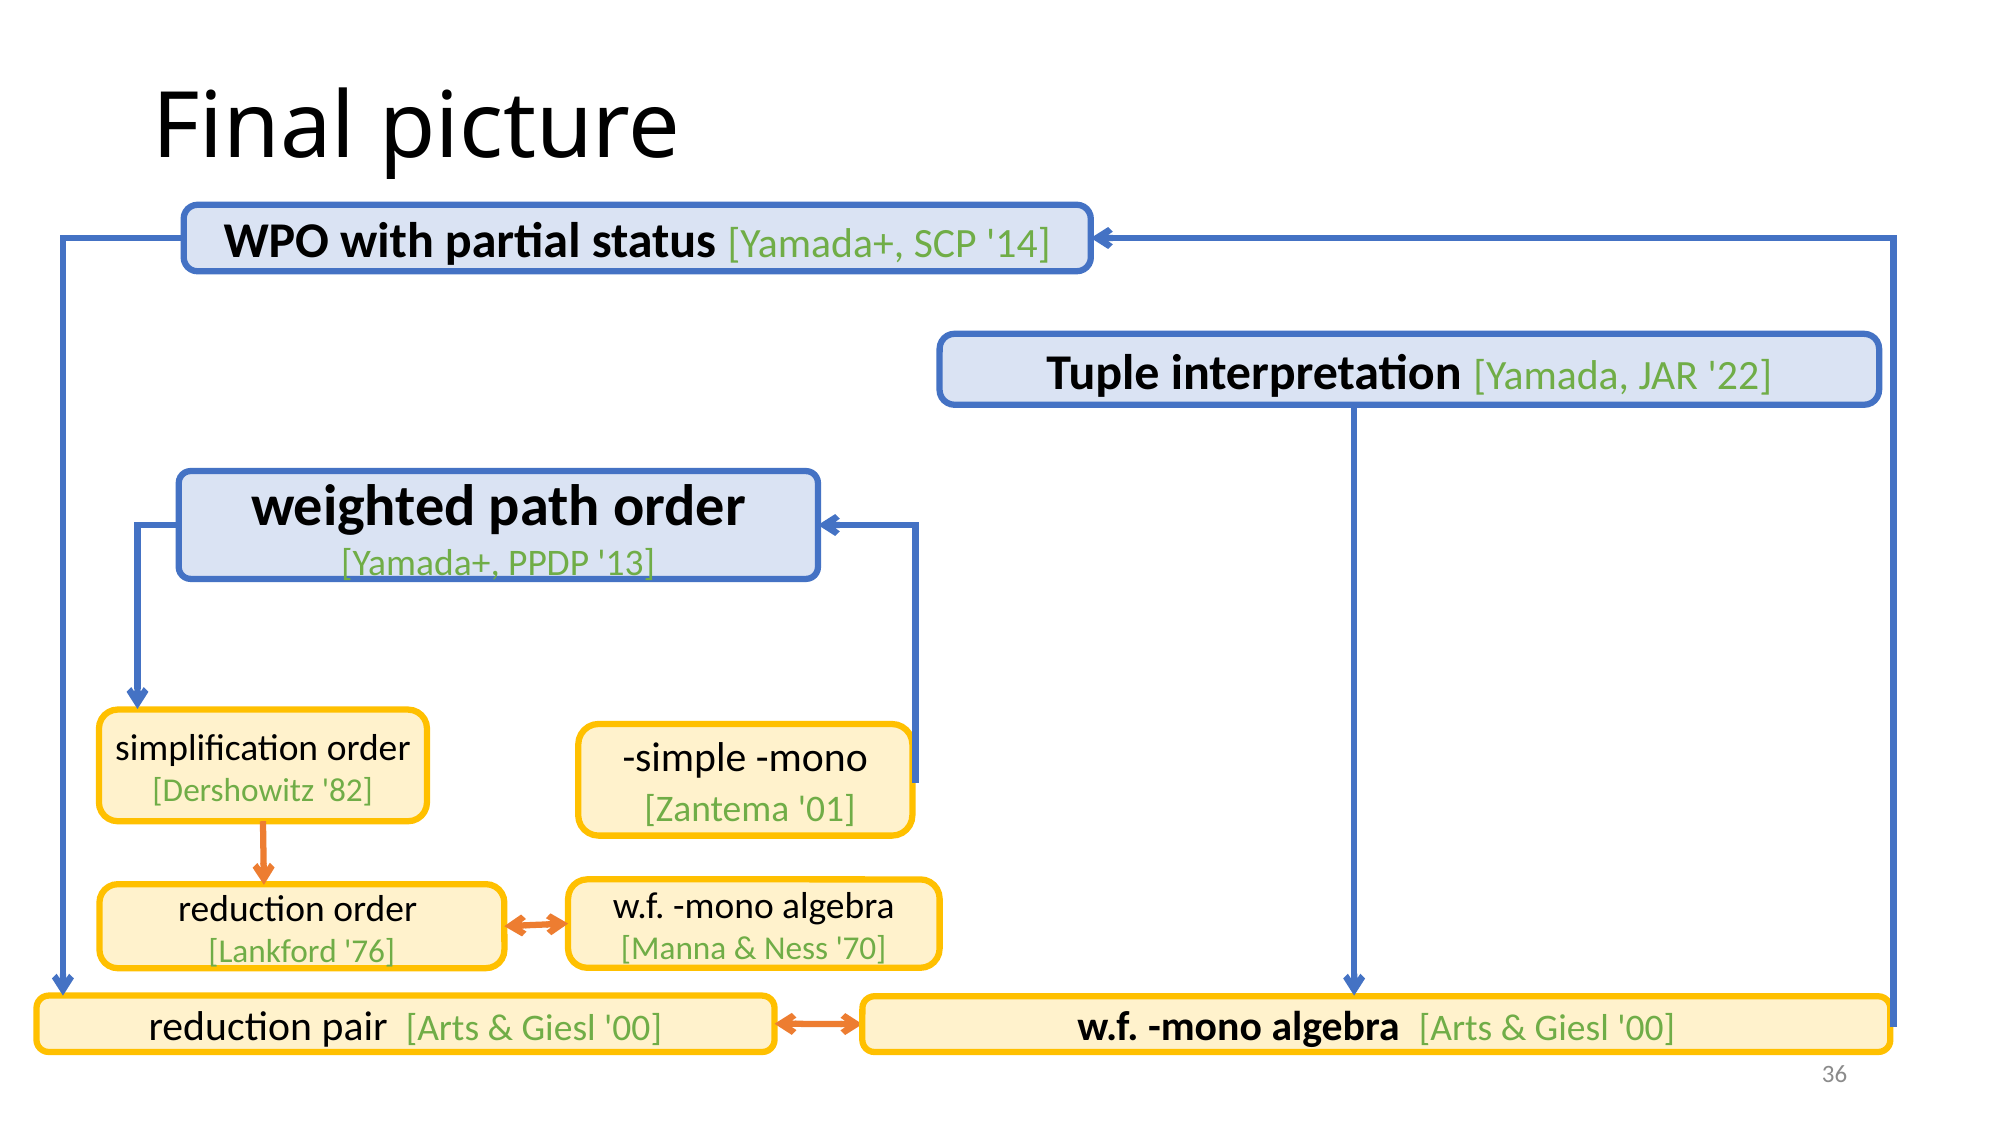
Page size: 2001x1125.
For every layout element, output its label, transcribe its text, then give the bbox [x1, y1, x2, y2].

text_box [1090, 237, 1891, 1025]
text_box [62, 237, 184, 996]
text_box WPO with partial status [Yamada+, SCP '14] [182, 203, 1092, 273]
text_box simplification order [Dershowitz '82] [184, 708, 429, 823]
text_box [504, 923, 569, 927]
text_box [817, 525, 913, 780]
slide_number 36 [1412, 1056, 1863, 1103]
text_box weighted path order [Yamada+, PPDP '13] [184, 469, 820, 580]
title Final picture [137, 59, 1863, 197]
text_box Tuple interpretation [Yamada, JAR '22] [938, 332, 1090, 406]
